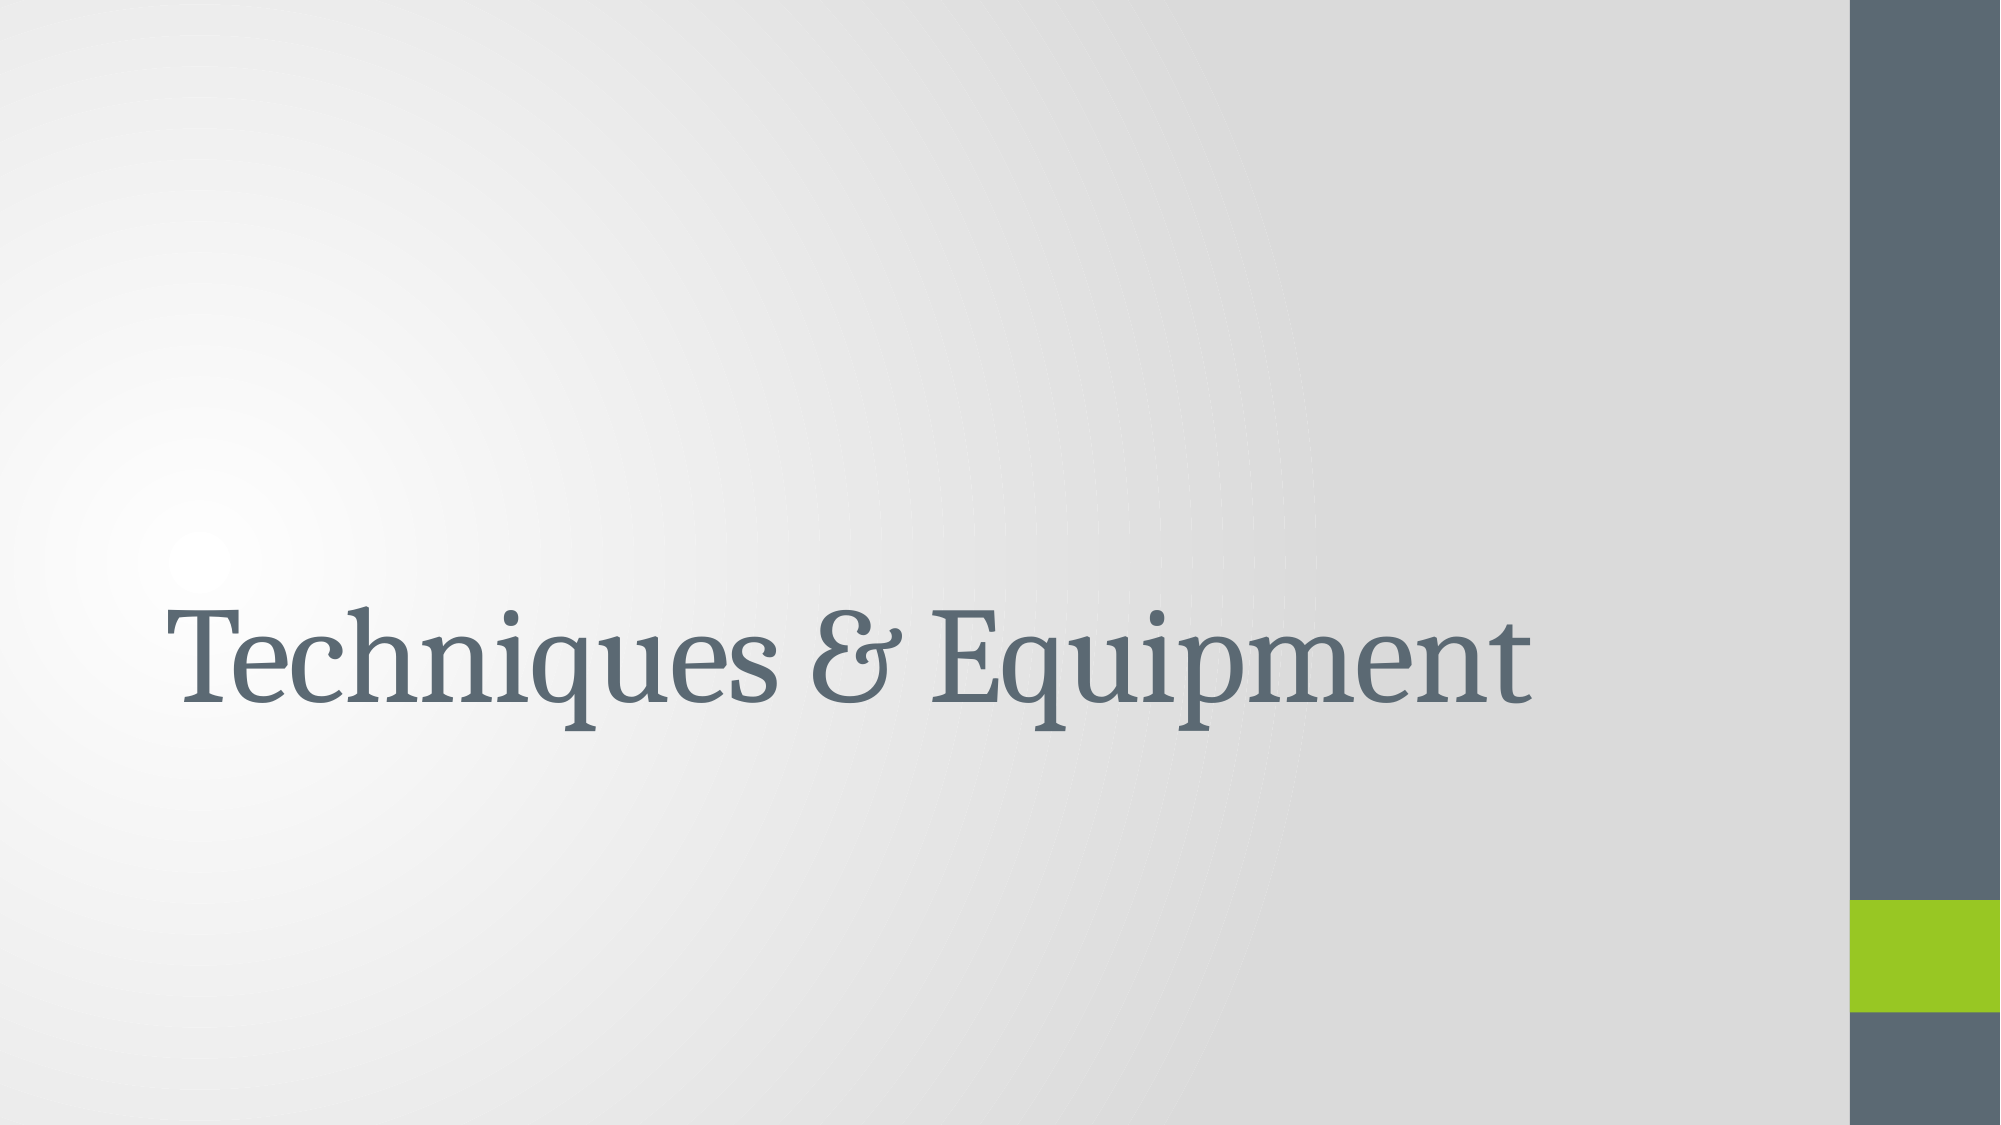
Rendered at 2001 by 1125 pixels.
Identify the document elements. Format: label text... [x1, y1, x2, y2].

title Techniques & Equipment [150, 312, 1800, 738]
